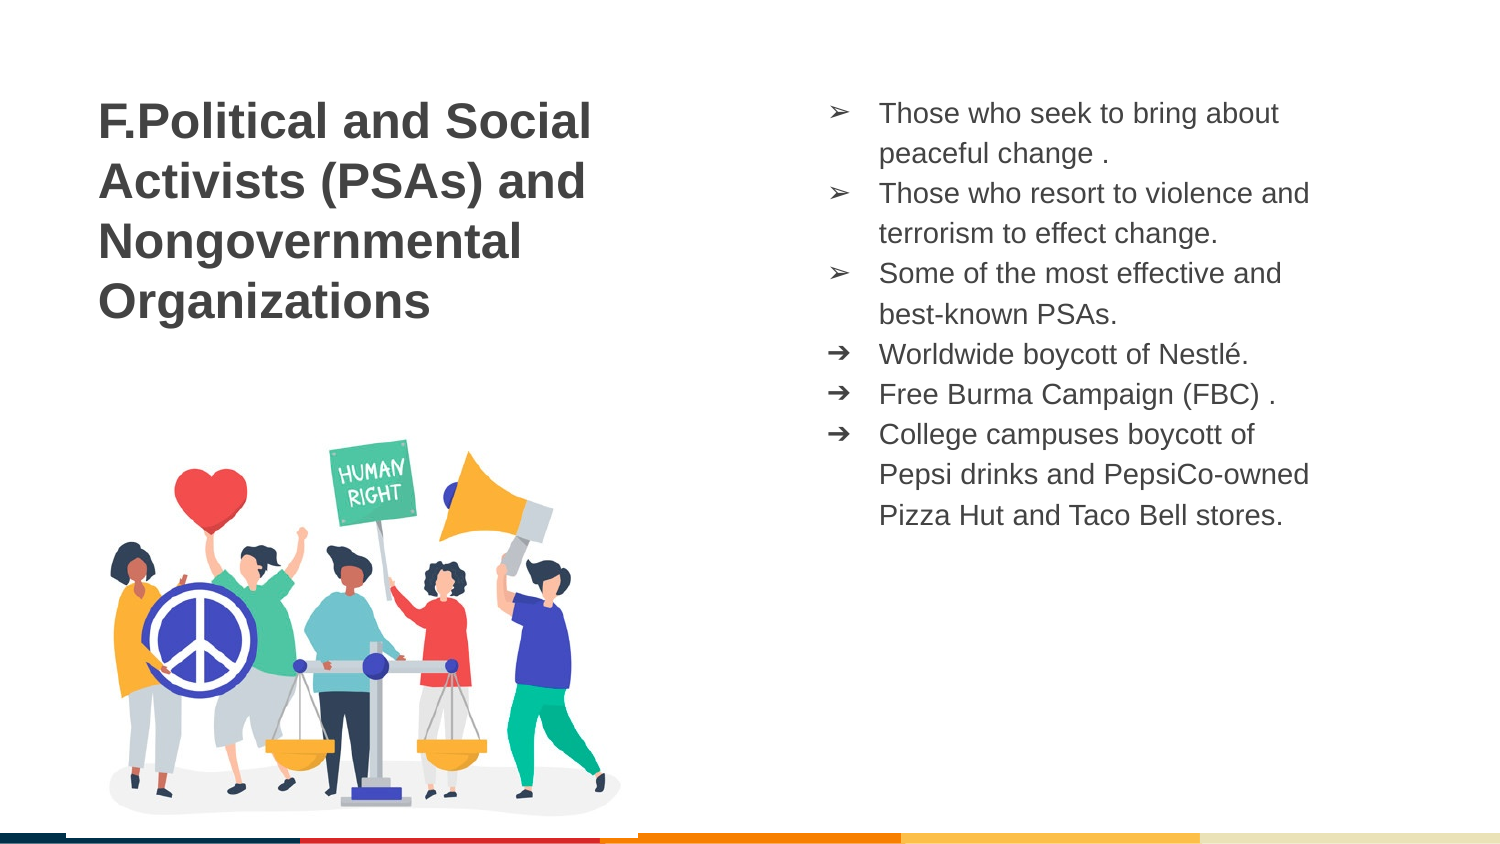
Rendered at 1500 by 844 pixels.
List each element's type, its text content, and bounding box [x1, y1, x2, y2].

list Those who seek to bring about peaceful change . Those who resort to violence and terrorism to effect change. Some of the most effective and best-known PSAs. Worldwide boycott of Nestlé. Free Burma Campaign (FBC) . College campuses boycott of Pepsi drinks and PepsiCo-owned Pizza Hut and Taco Bell stores. [788, 73, 1352, 716]
title F.Political and Social Activists (PSAs) and Nongovernmental Organizations [82, 73, 669, 447]
picture [65, 421, 638, 838]
